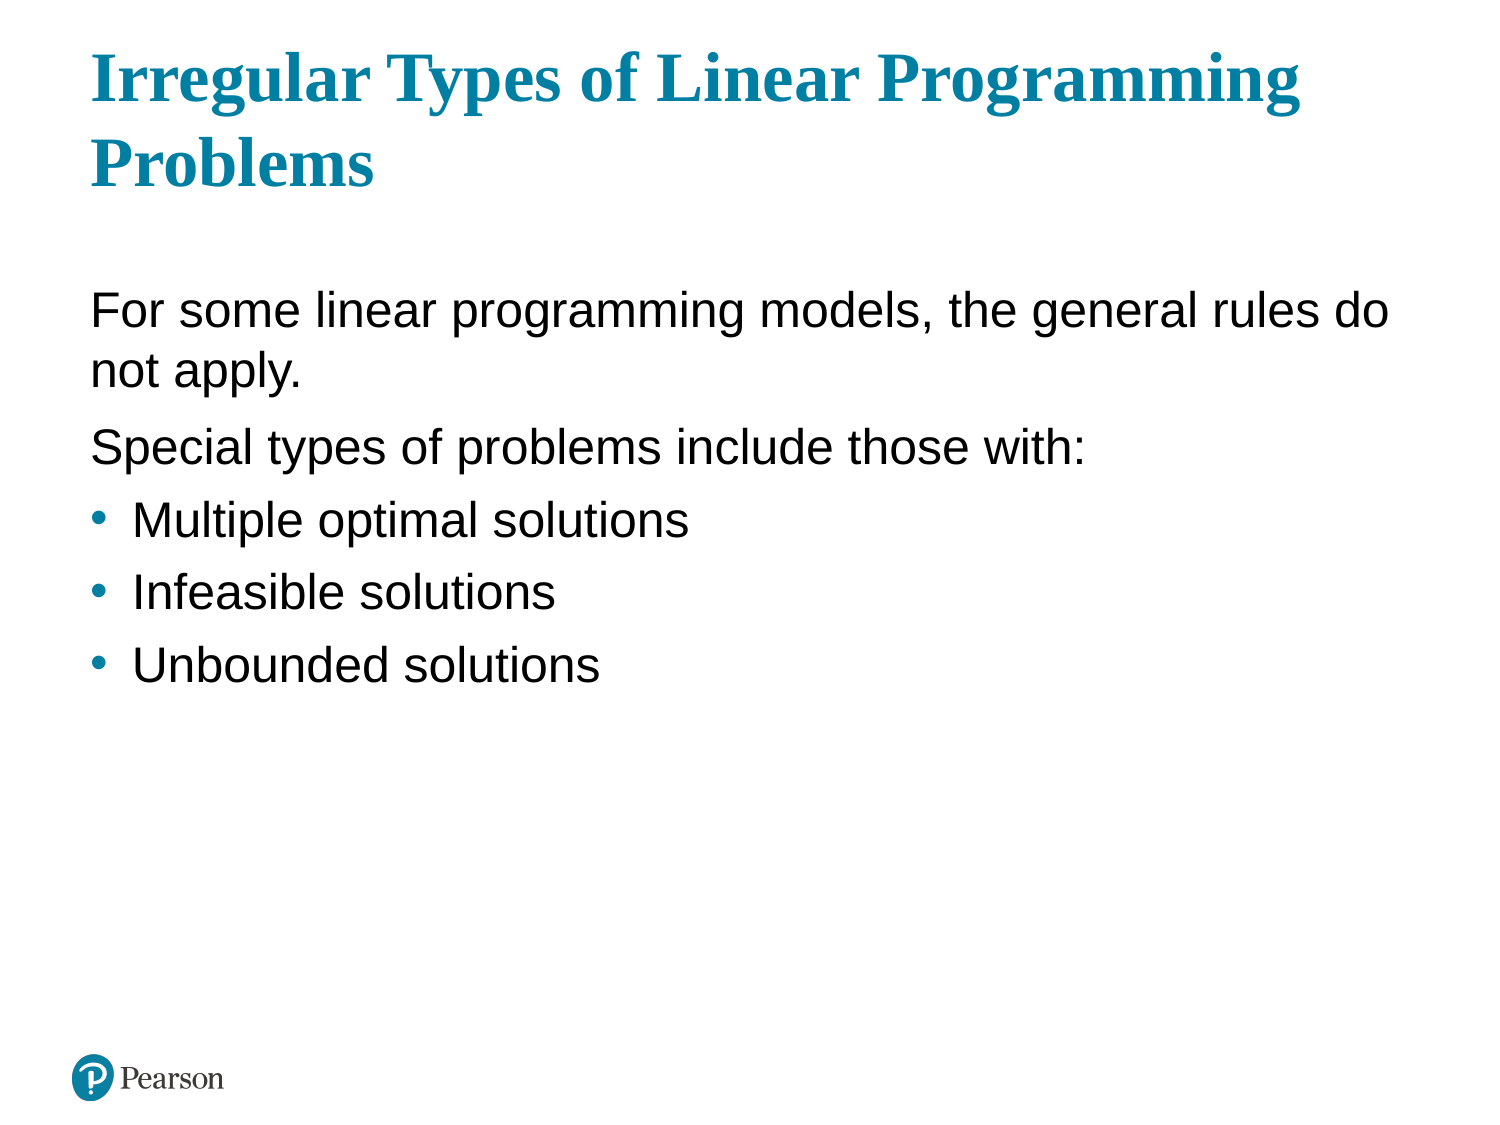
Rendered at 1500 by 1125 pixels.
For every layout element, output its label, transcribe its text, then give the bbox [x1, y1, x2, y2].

picture [72, 1054, 88, 1070]
list For some linear programming models, the general rules do not apply. Special types of problems include those with: Multiple optimal solutions Infeasible solutions Unbounded solutions [75, 262, 1425, 1005]
title Irregular Types of Linear Programming Problems [75, 35, 1425, 216]
picture [98, 1054, 224, 1101]
picture [80, 1063, 106, 1088]
picture [72, 1087, 83, 1101]
